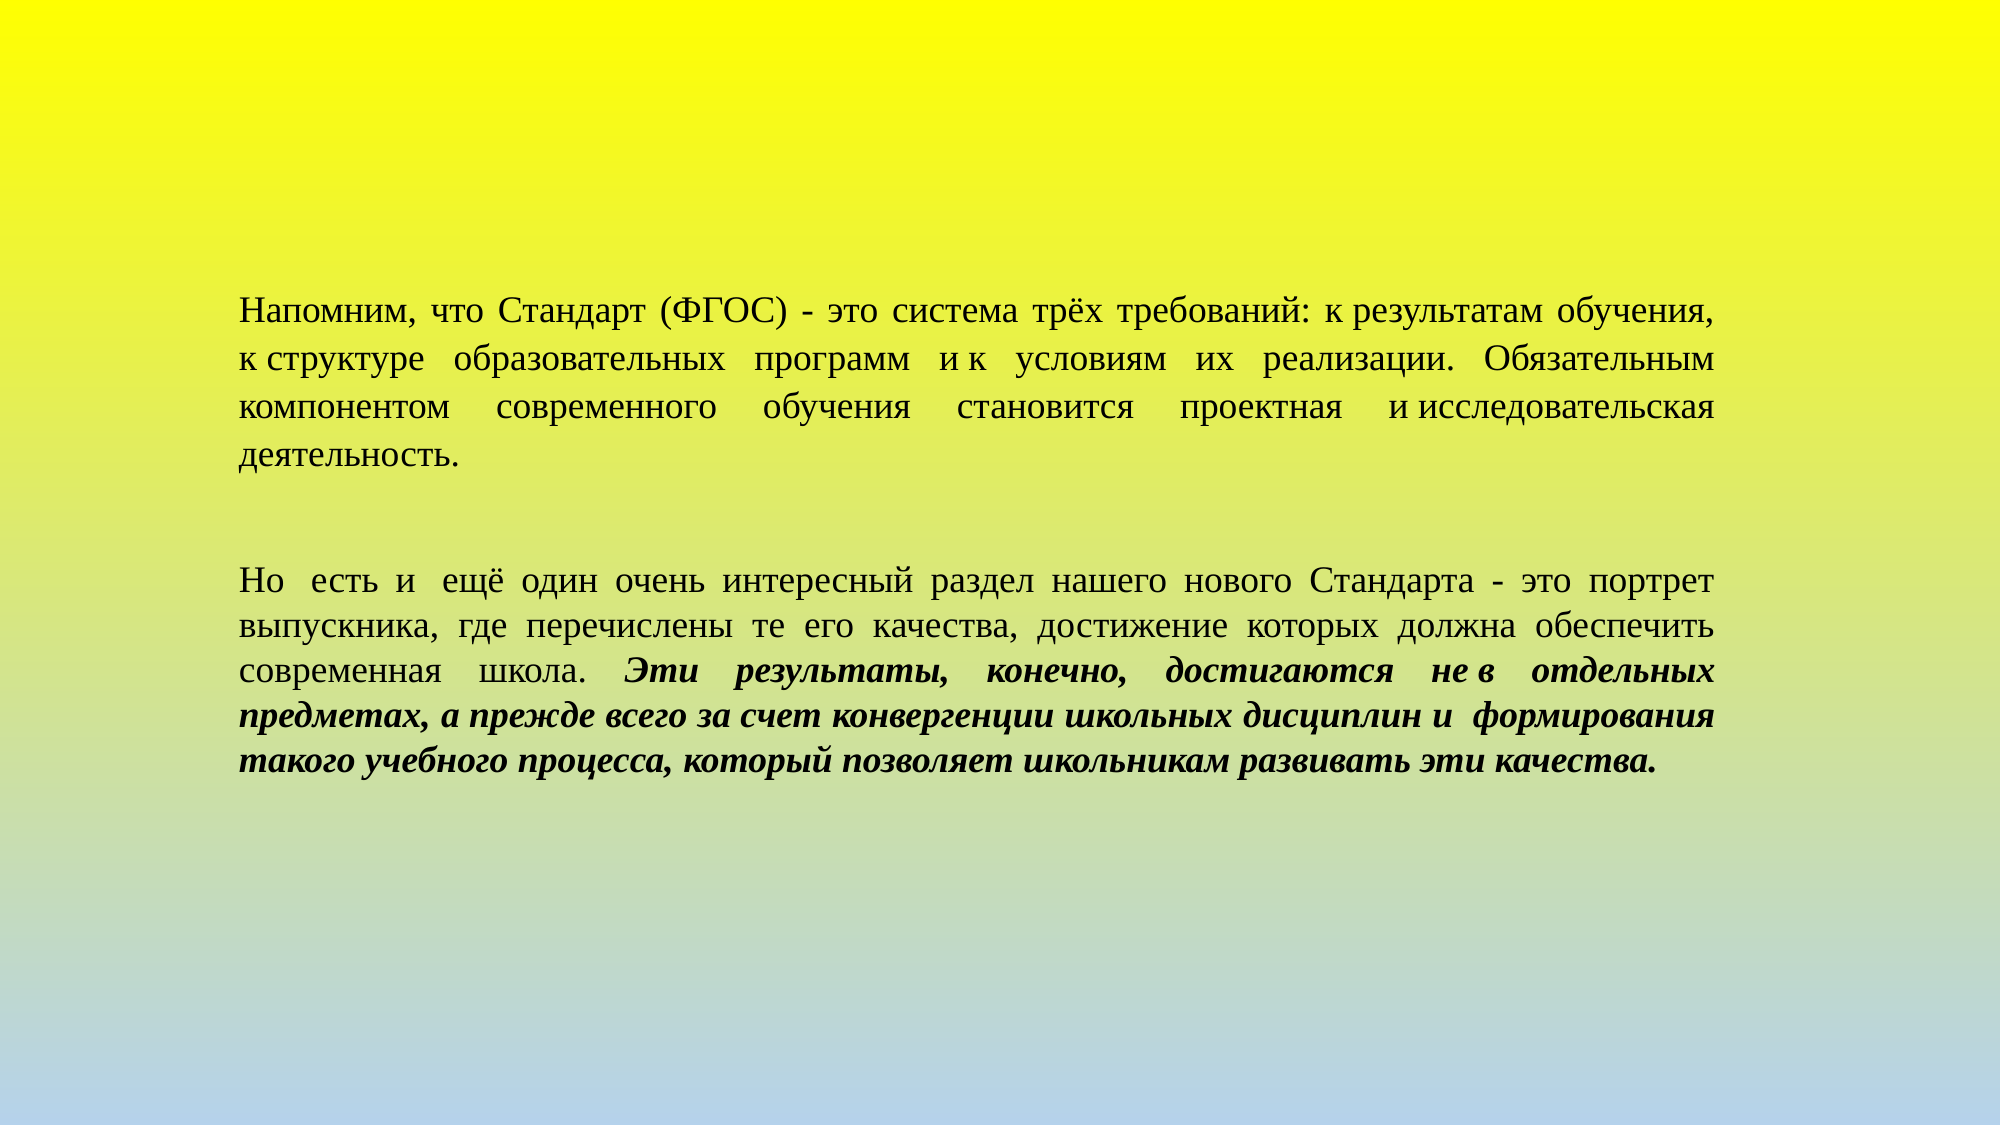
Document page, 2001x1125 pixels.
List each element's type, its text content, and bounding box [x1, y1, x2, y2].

text_box Напомним, что Стандарт (ФГОС) - это система трёх требований: к результатам обучения, к структуре образовательных программ и к условиям их реализации. Обязательным компонентом современного обучения становится проектная и исследовательская деятельность. Но есть и ещё один очень интересный раздел нашего нового Стандарта - это портрет выпускника, где перечислены те его качества, достижение которых должна обеспечить современная школа. Эти результаты, конечно, достигаются не в отдельных предметах, а прежде всего за счет конвергенции школьных дисциплин и формирования такого учебного процесса, который позволяет школьникам развивать эти качества. [224, 274, 1731, 788]
